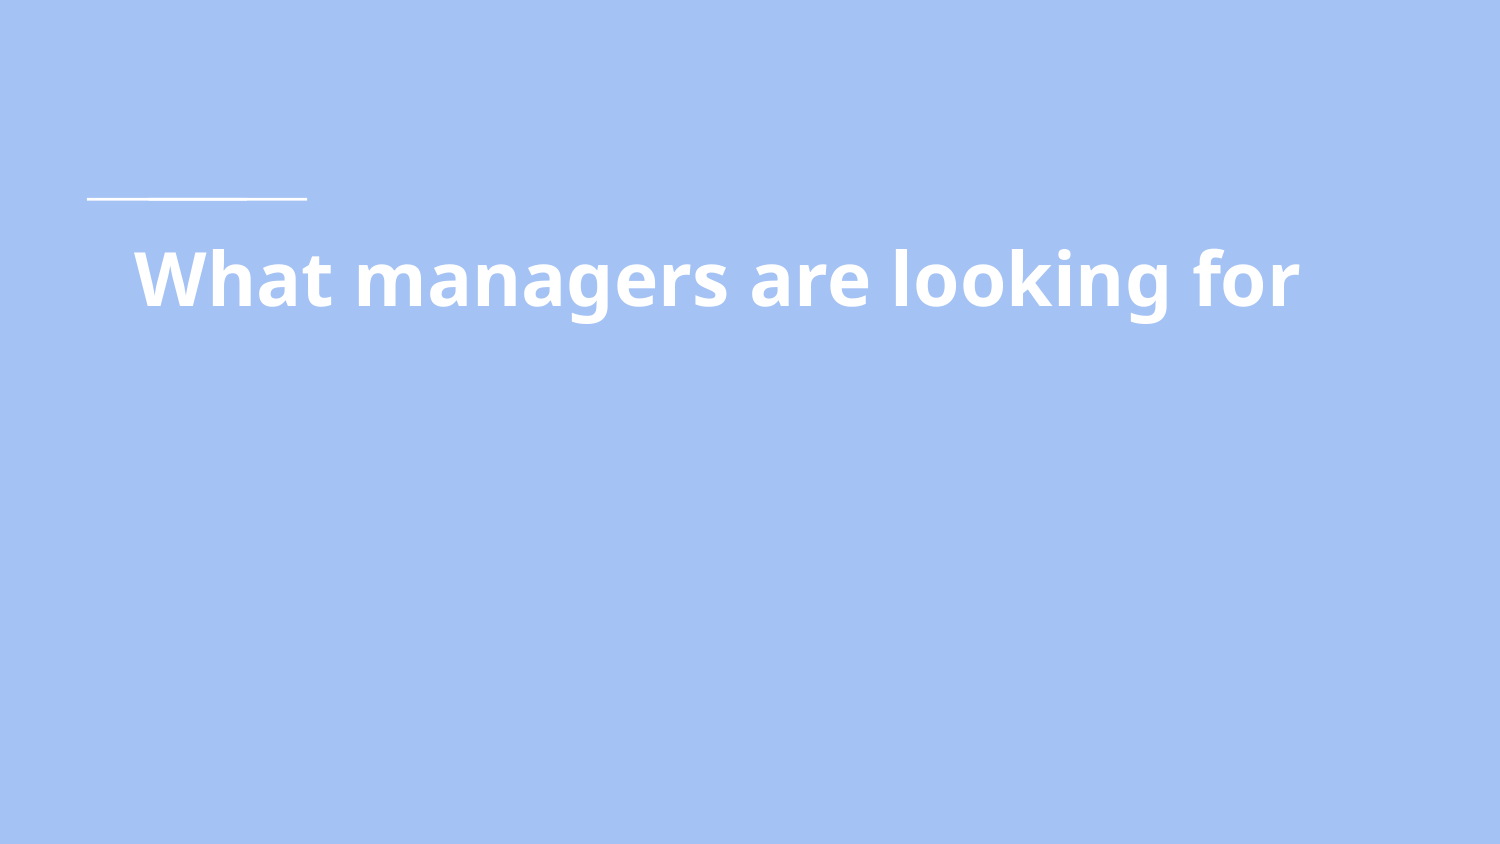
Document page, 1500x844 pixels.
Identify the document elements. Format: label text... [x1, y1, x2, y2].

title What managers are looking for [119, 216, 1381, 466]
